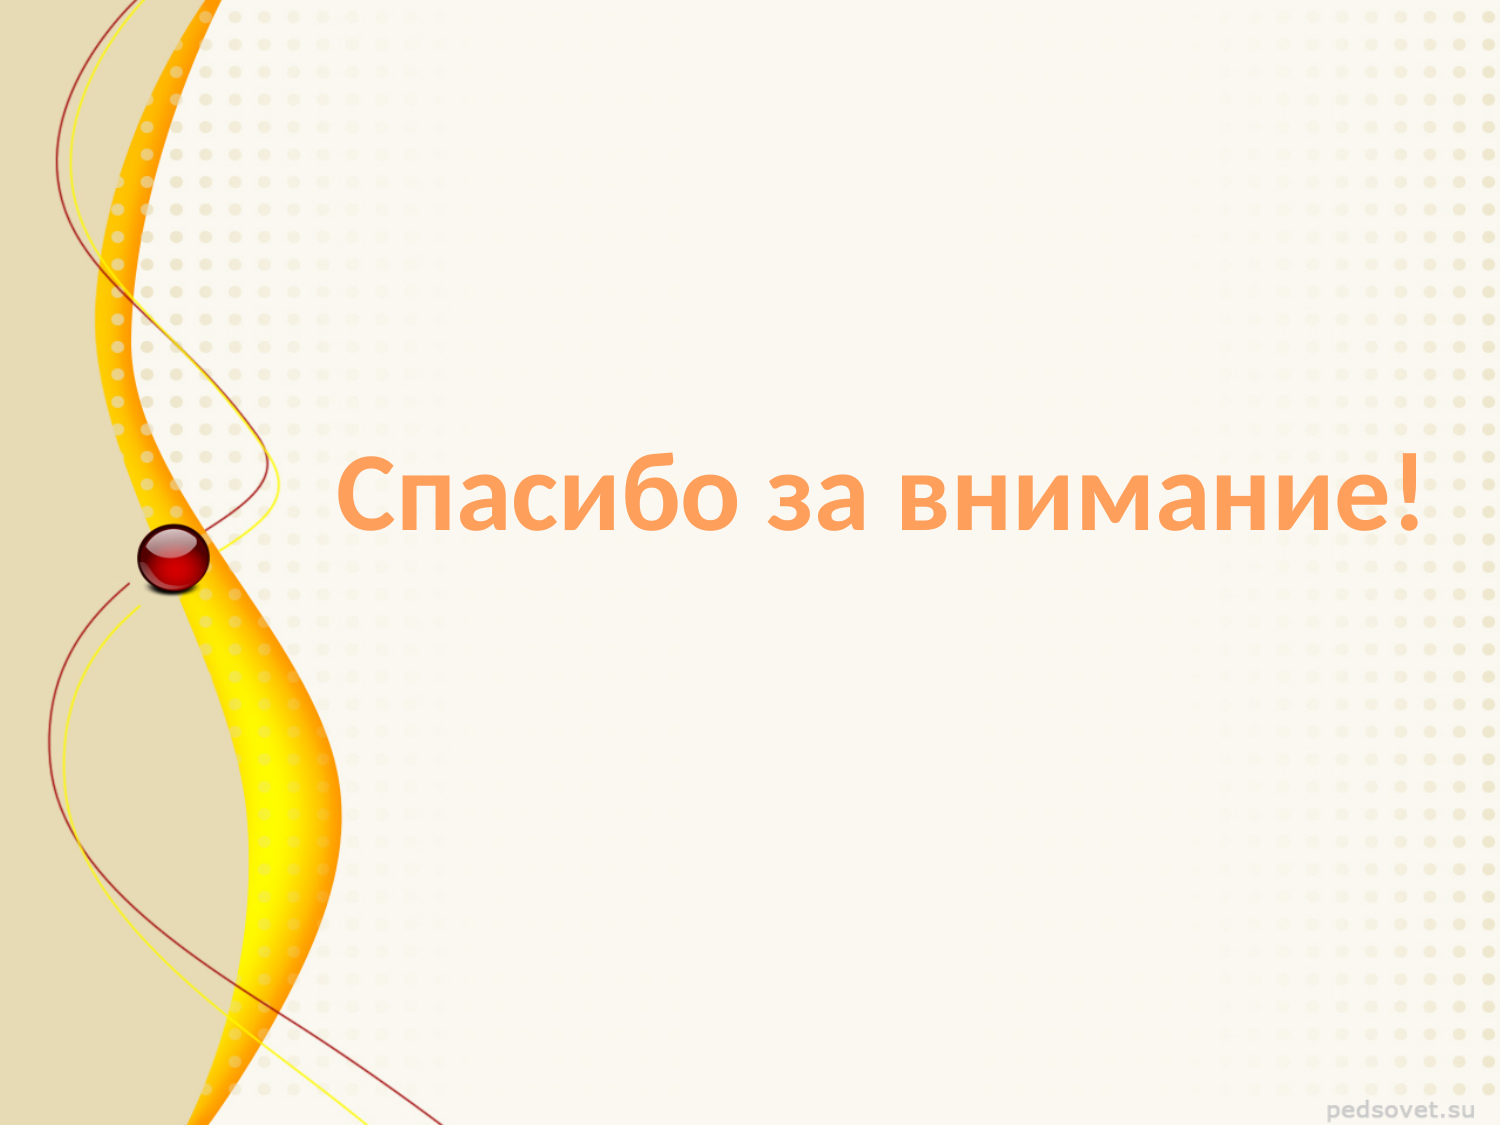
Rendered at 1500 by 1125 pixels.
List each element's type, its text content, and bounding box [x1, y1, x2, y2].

picture [0, 0, 1500, 1125]
text_box Спасибо за внимание! [321, 410, 1445, 561]
